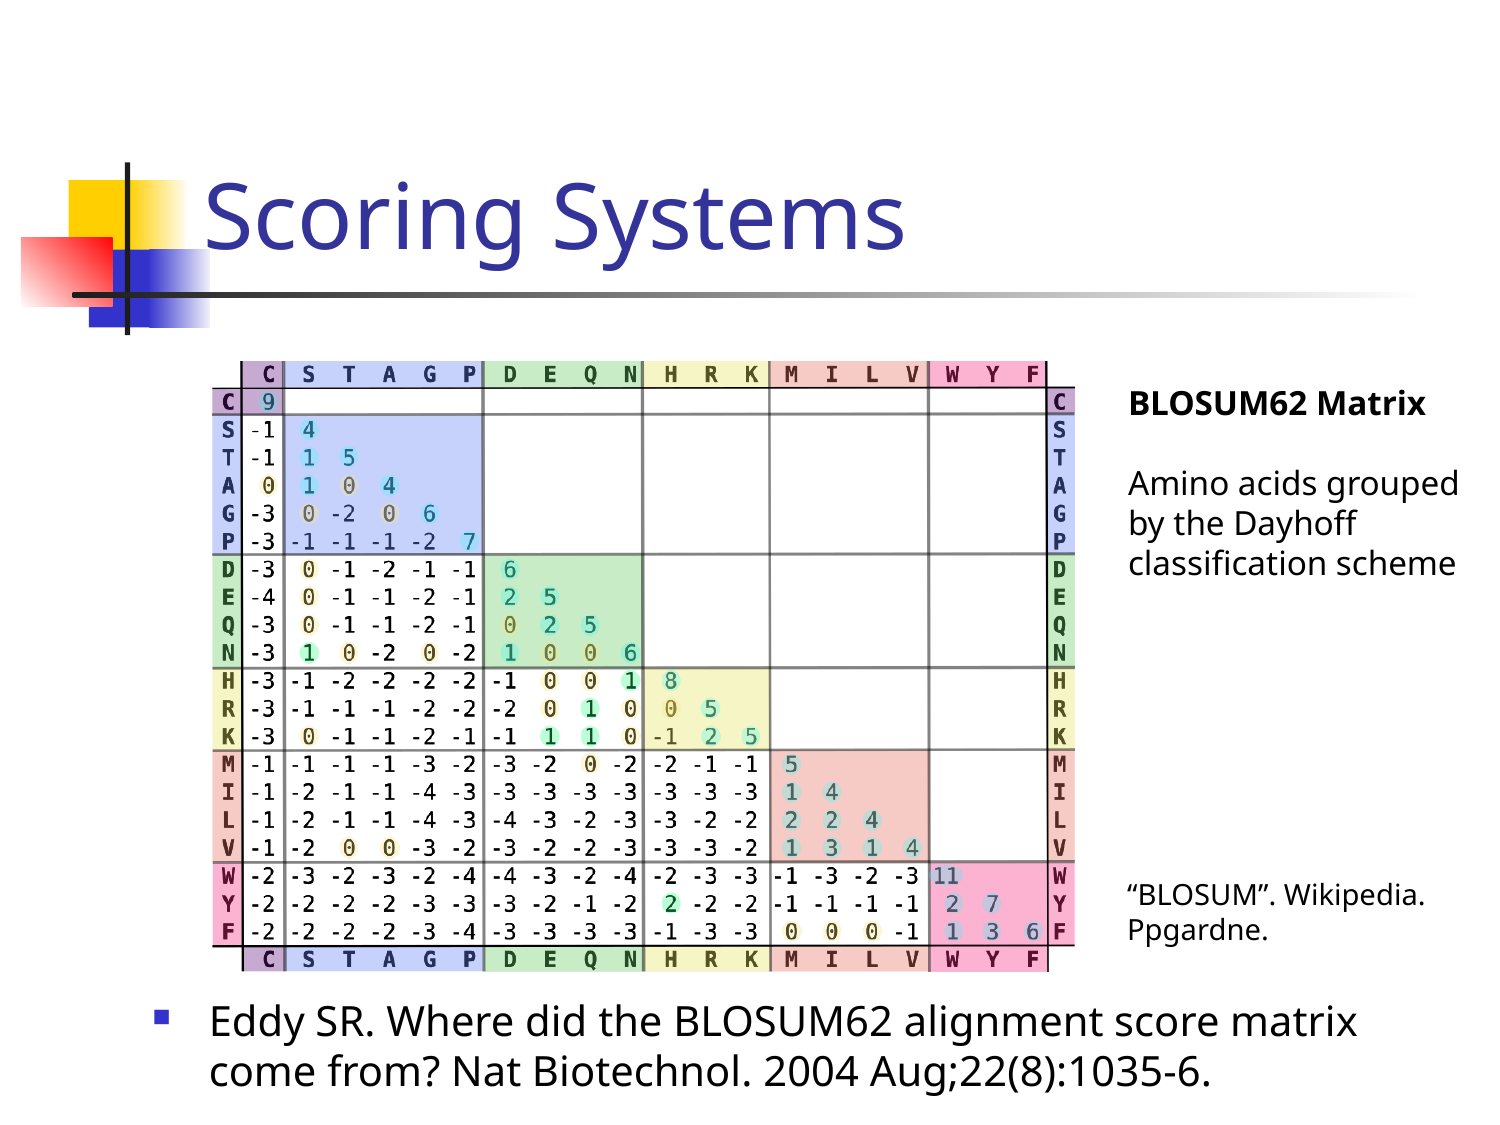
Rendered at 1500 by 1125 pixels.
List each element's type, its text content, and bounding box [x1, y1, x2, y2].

text_box BLOSUM62 Matrix Amino acids grouped by the Dayhoff classification scheme [1113, 374, 1488, 590]
text_box “BLOSUM”. Wikipedia. Ppgardne. [1112, 869, 1500, 954]
picture [212, 361, 1075, 972]
list Eddy SR. Where did the BLOSUM62 alignment score matrix come from? Nat Biotechnol. 2004 Aug;22(8):1035-6. [137, 987, 1413, 1106]
title Scoring Systems [188, 35, 1468, 275]
